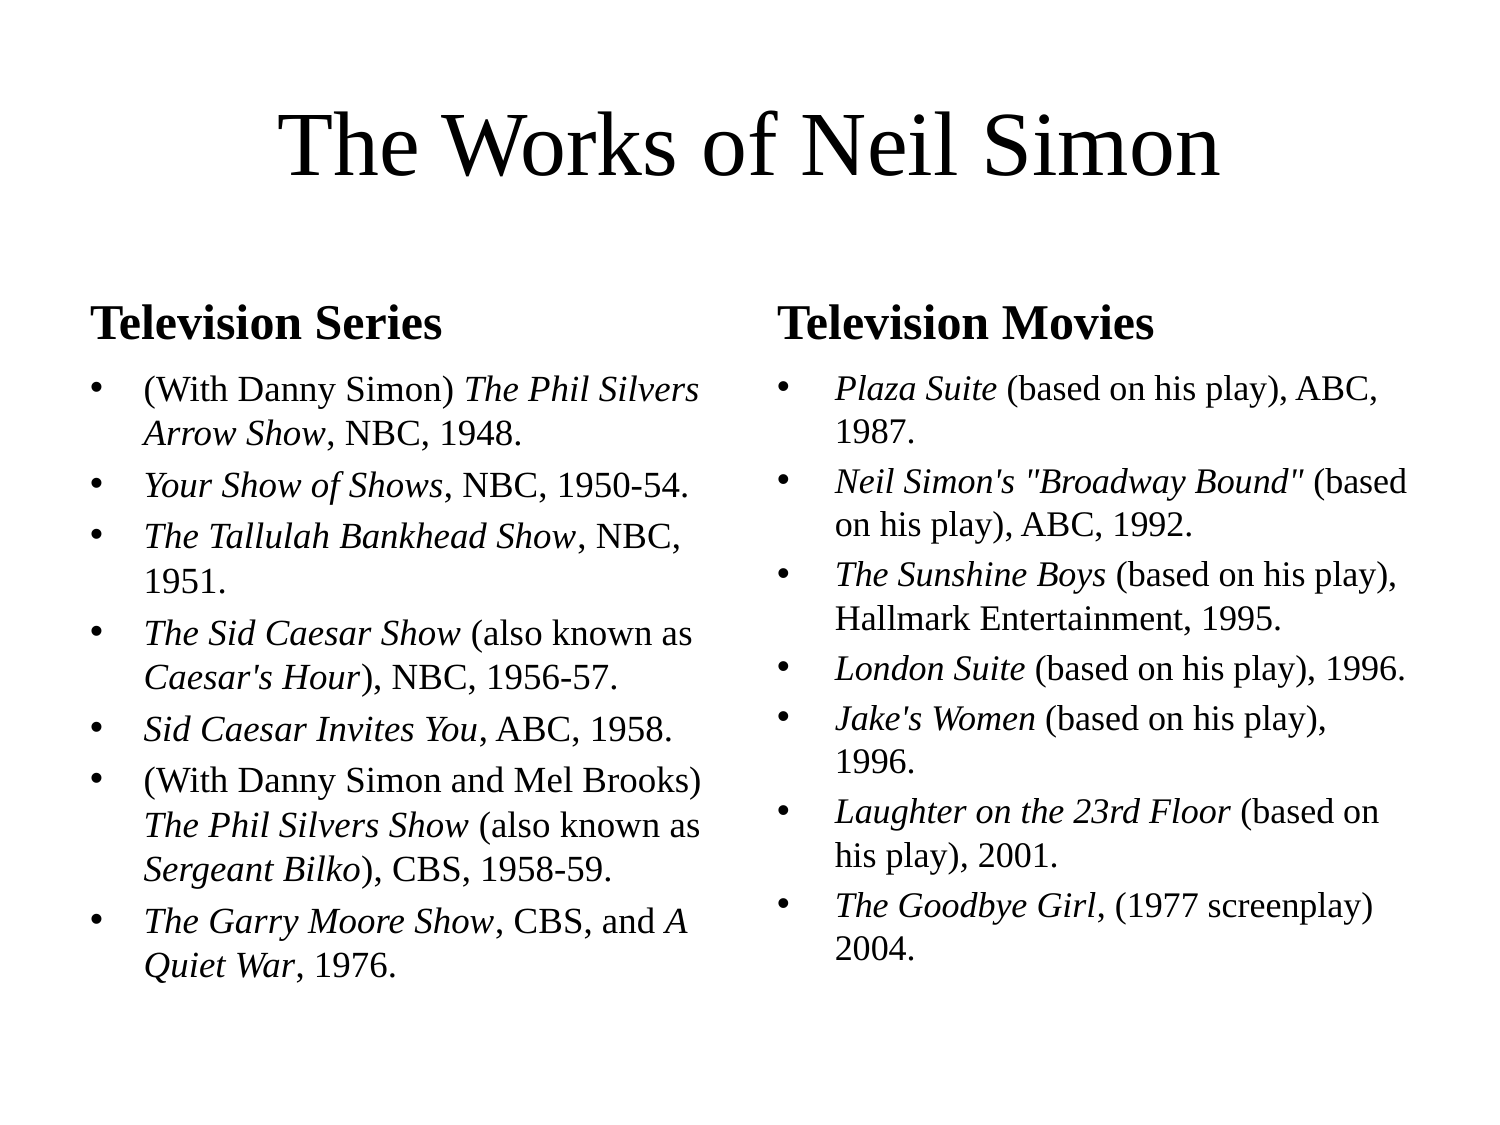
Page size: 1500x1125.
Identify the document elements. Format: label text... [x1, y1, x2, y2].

title The Works of Neil Simon [75, 45, 1425, 233]
list (With Danny Simon) The Phil Silvers Arrow Show, NBC, 1948. Your Show of Shows, NBC, 1950-54. The Tallulah Bankhead Show, NBC, 1951. The Sid Caesar Show (also known as Caesar's Hour), NBC, 1956-57. Sid Caesar Invites You, ABC, 1958. (With Danny Simon and Mel Brooks) The Phil Silvers Show (also known as Sergeant Bilko), CBS, 1958-59. The Garry Moore Show, CBS, and A Quiet War, 1976. [75, 356, 738, 1005]
list Television Movies [761, 251, 1425, 356]
list Television Series [75, 251, 738, 356]
list Plaza Suite (based on his play), ABC, 1987. Neil Simon's "Broadway Bound" (based on his play), ABC, 1992. The Sunshine Boys (based on his play), Hallmark Entertainment, 1995. London Suite (based on his play), 1996. Jake's Women (based on his play), 1996. Laughter on the 23rd Floor (based on his play), 2001. The Goodbye Girl, (1977 screenplay) 2004. [761, 356, 1425, 1005]
